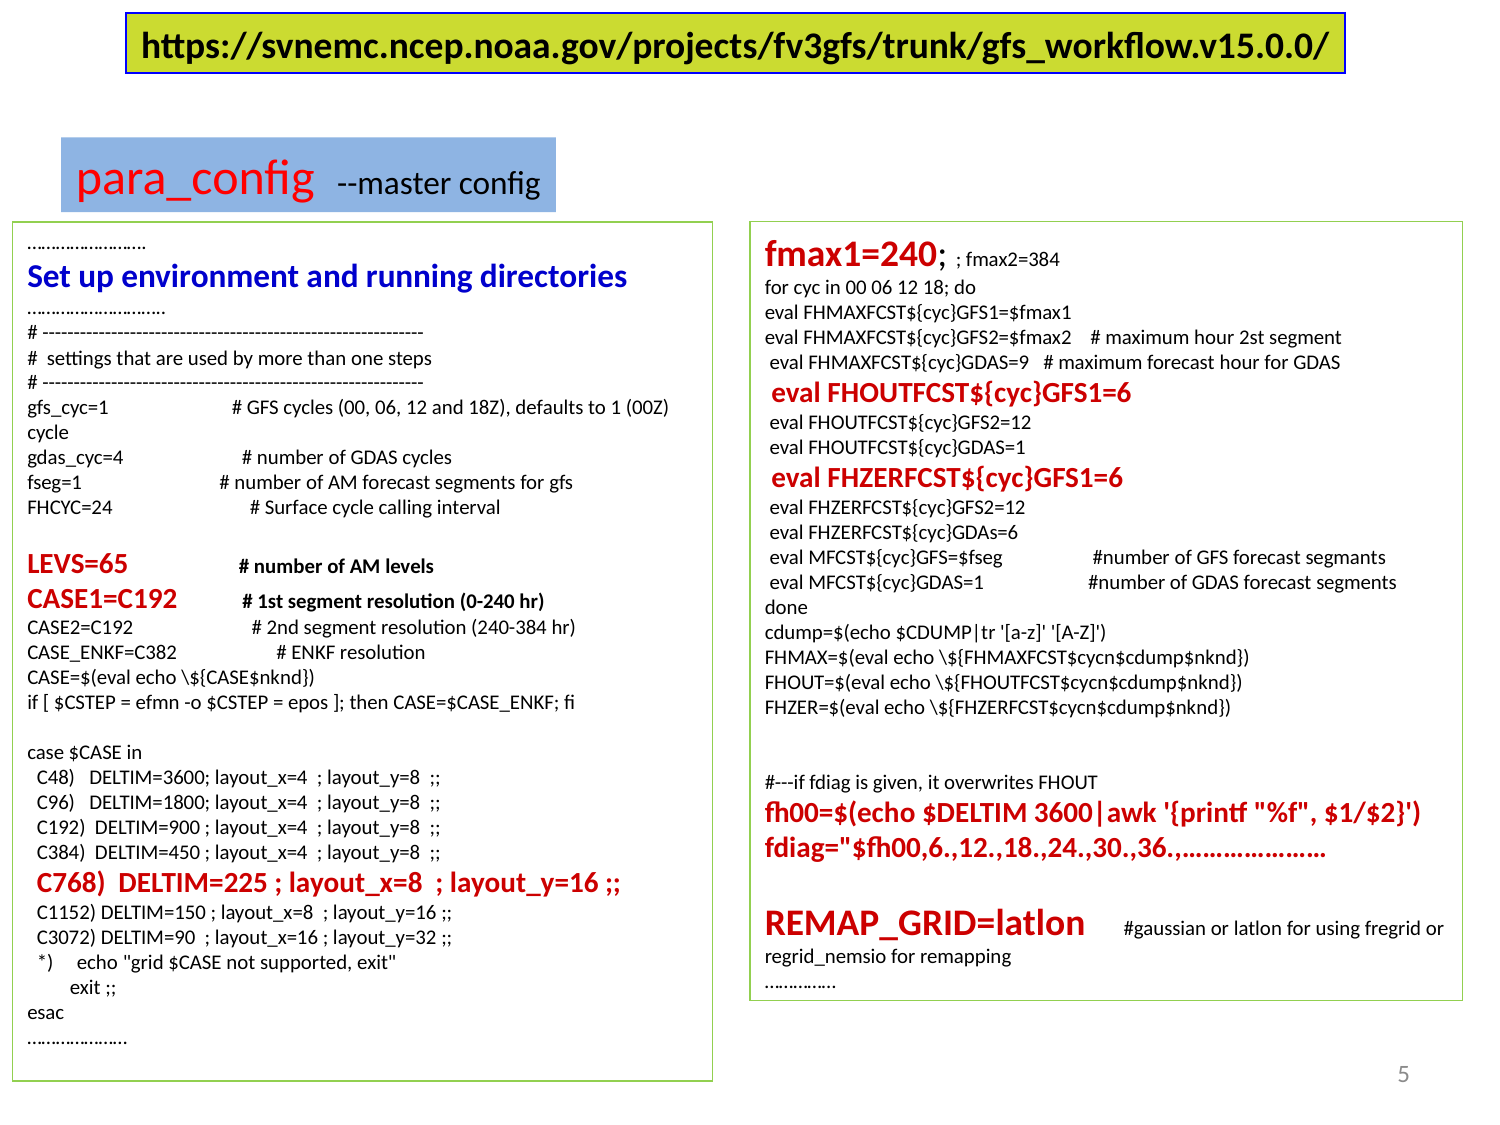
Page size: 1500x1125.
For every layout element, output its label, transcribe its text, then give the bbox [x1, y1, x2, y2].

text_box fmax1=240; ; fmax2=384 for cyc in 00 06 12 18; do eval FHMAXFCST${cyc}GFS1=$fmax1 eval FHMAXFCST${cyc}GFS2=$fmax2 # maximum hour 2st segment eval FHMAXFCST${cyc}GDAS=9 # maximum forecast hour for GDAS eval FHOUTFCST${cyc}GFS1=6 eval FHOUTFCST${cyc}GFS2=12 eval FHOUTFCST${cyc}GDAS=1 eval FHZERFCST${cyc}GFS1=6 eval FHZERFCST${cyc}GFS2=12 eval FHZERFCST${cyc}GDAs=6 eval MFCST${cyc}GFS=$fseg #number of GFS forecast segmants eval MFCST${cyc}GDAS=1 #number of GDAS forecast segments done cdump=$(echo $CDUMP|tr '[a-z]' '[A-Z]') FHMAX=$(eval echo \${FHMAXFCST$cycn$cdump$nknd}) FHOUT=$(eval echo \${FHOUTFCST$cycn$cdump$nknd}) FHZER=$(eval echo \${FHZERFCST$cycn$cdump$nknd}) #---if fdiag is given, it overwrites FHOUT fh00=$(echo $DELTIM 3600|awk '{printf "%f", $1/$2}') fdiag="$fh00,6.,12.,18.,24.,30.,36.,………………… REMAP_GRID=latlon #gaussian or latlon for using fregrid or regrid_nemsio for remapping …………… [750, 221, 1463, 1001]
text_box https://svnemc.ncep.noaa.gov/projects/fv3gfs/trunk/gfs_workflow.v15.0.0/ [126, 13, 1345, 73]
slide_number 5 [1074, 1042, 1425, 1103]
text_box ……………………. Set up environment and running directories ……………………….. # ------------------------------------------------------------- # settings that are used by more than one steps # ------------------------------------------------------------- gfs_cyc=1 # GFS cycles (00, 06, 12 and 18Z), defaults to 1 (00Z) cycle gdas_cyc=4 # number of GDAS cycles fseg=1 # number of AM forecast segments for gfs FHCYC=24 # Surface cycle calling interval LEVS=65 # number of AM levels CASE1=C192 # 1st segment resolution (0-240 hr) CASE2=C192 # 2nd segment resolution (240-384 hr) CASE_ENKF=C382 # ENKF resolution CASE=$(eval echo \${CASE$nknd}) if [ $CSTEP = efmn -o $CSTEP = epos ]; then CASE=$CASE_ENKF; fi case $CASE in C48) DELTIM=3600; layout_x=4 ; layout_y=8 ;; C96) DELTIM=1800; layout_x=4 ; layout_y=8 ;; C192) DELTIM=900 ; layout_x=4 ; layout_y=8 ;; C384) DELTIM=450 ; layout_x=4 ; layout_y=8 ;; C768) DELTIM=225 ; layout_x=8 ; layout_y=16 ;; C1152) DELTIM=150 ; layout_x=8 ; layout_y=16 ;; C3072) DELTIM=90 ; layout_x=16 ; layout_y=32 ;; *) echo "grid $CASE not supported, exit" exit ;; esac ………………… [12, 221, 713, 1081]
text_box para_config --master config [61, 137, 556, 213]
